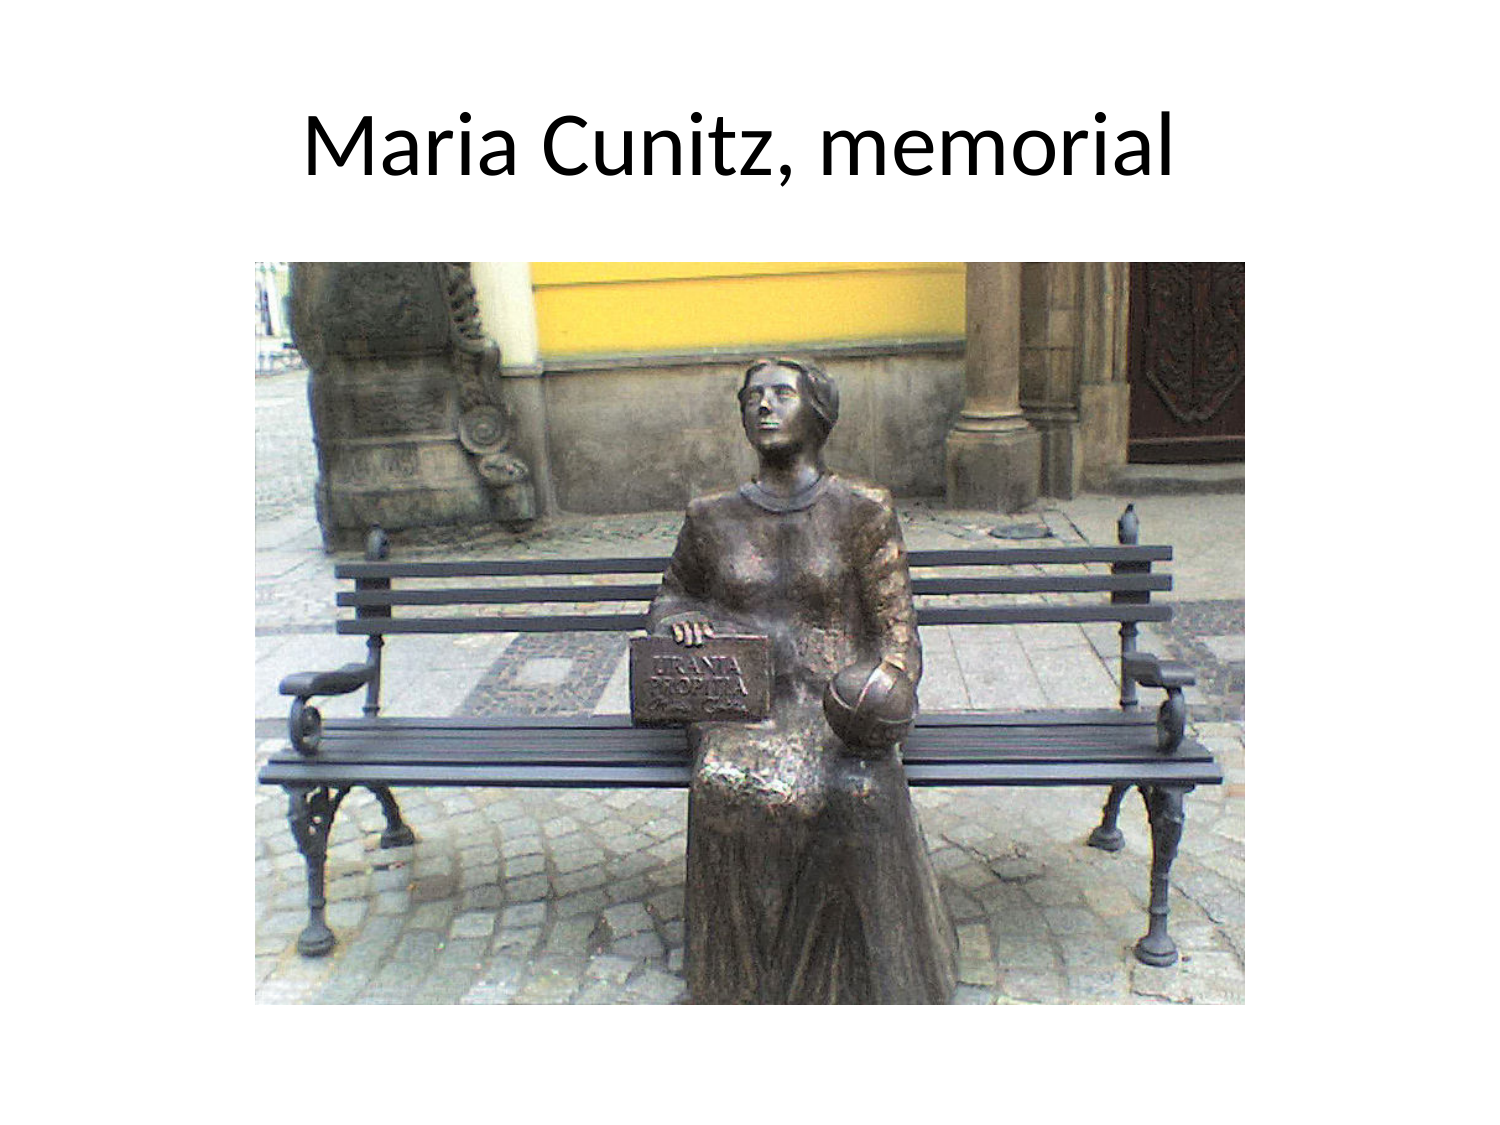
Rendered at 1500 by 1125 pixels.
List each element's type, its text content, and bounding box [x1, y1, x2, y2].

title Maria Cunitz, memorial [75, 45, 1425, 233]
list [254, 262, 1246, 1006]
